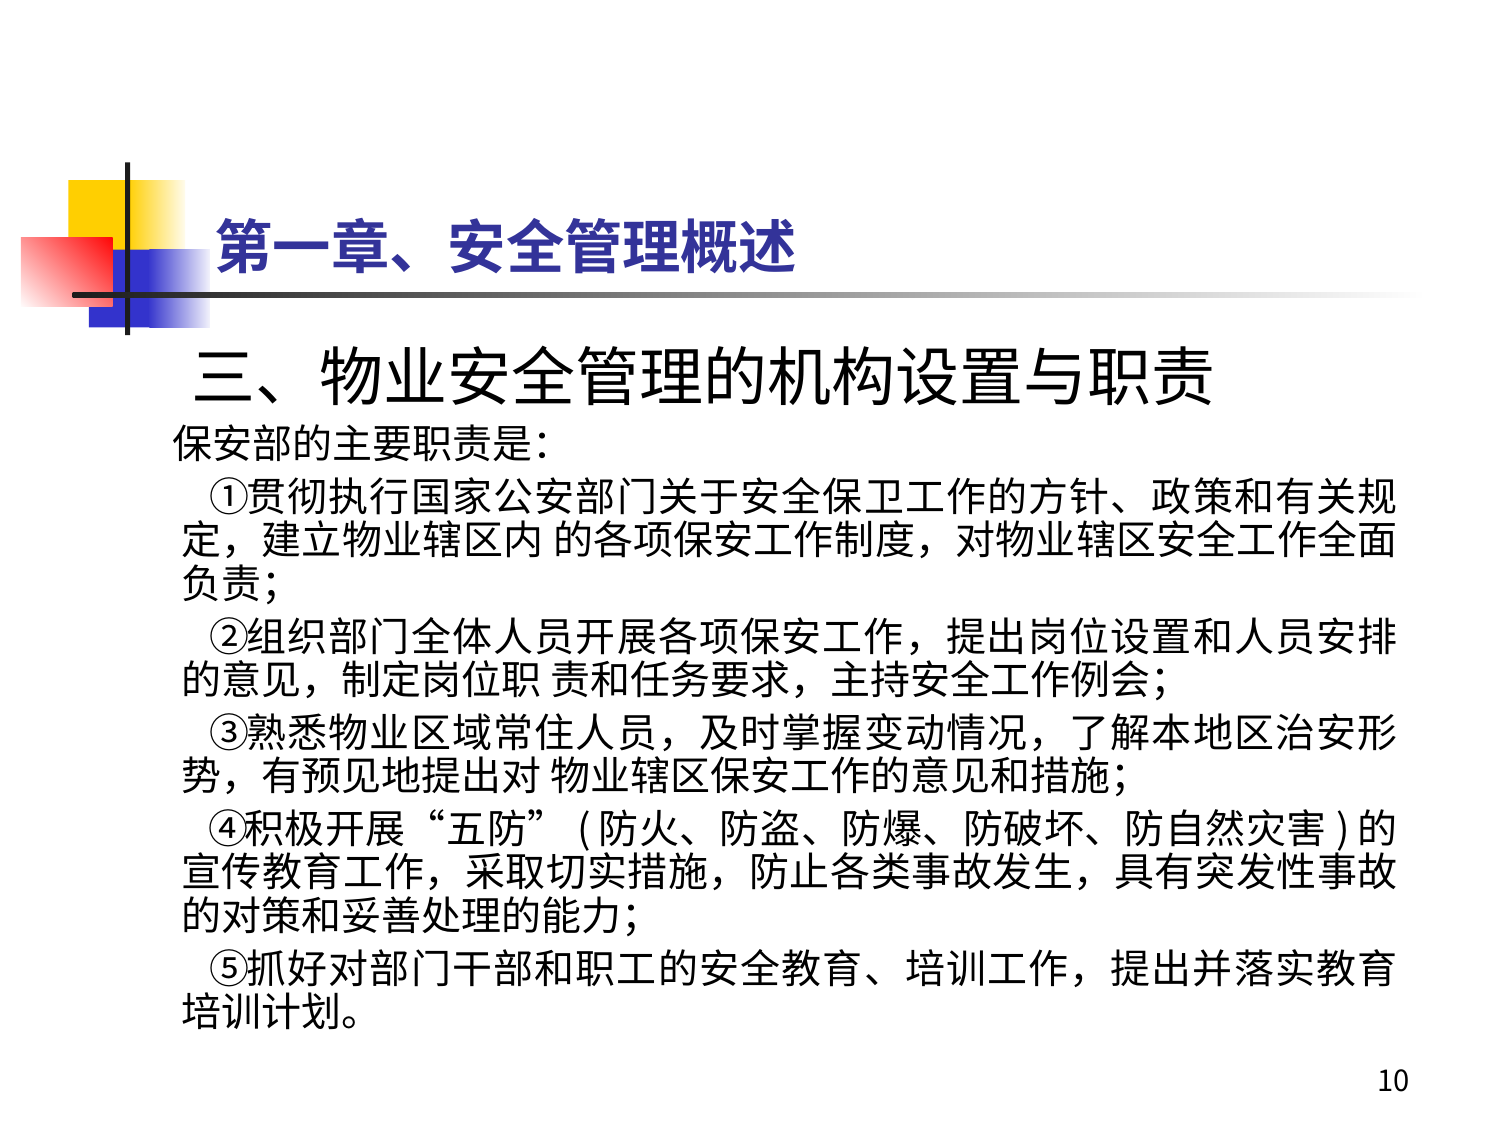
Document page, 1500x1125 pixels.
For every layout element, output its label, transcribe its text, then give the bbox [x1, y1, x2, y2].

list 三、物业安全管理的机构设置与职责 保安部的主要职责是： ①贯彻执行国家公安部门关于安全保卫工作的方针、政策和有关规定，建立物业辖区内 的各项保安工作制度，对物业辖区安全工作全面负责； ②组织部门全体人员开展各项保安工作，提出岗位设置和人员安排的意见，制定岗位职 责和任务要求，主持安全工作例会； ③熟悉物业区域常住人员，及时掌握变动情况，了解本地区治安形势，有预见地提出对 物业辖区保安工作的意见和措施； ④积极开展“五防”(防火、防盗、防爆、防破坏、防自然灾害)的宣传教育工作，采取切实措施，防止各类事故发生，具有突发性事故的对策和妥善处理的能力； ⑤抓好对部门干部和职工的安全教育、培训工作，提出并落实教育培训计划。 [112, 337, 1413, 1050]
title 第一章、安全管理概述 [199, 212, 1038, 288]
text_box <number> [1112, 1037, 1425, 1113]
